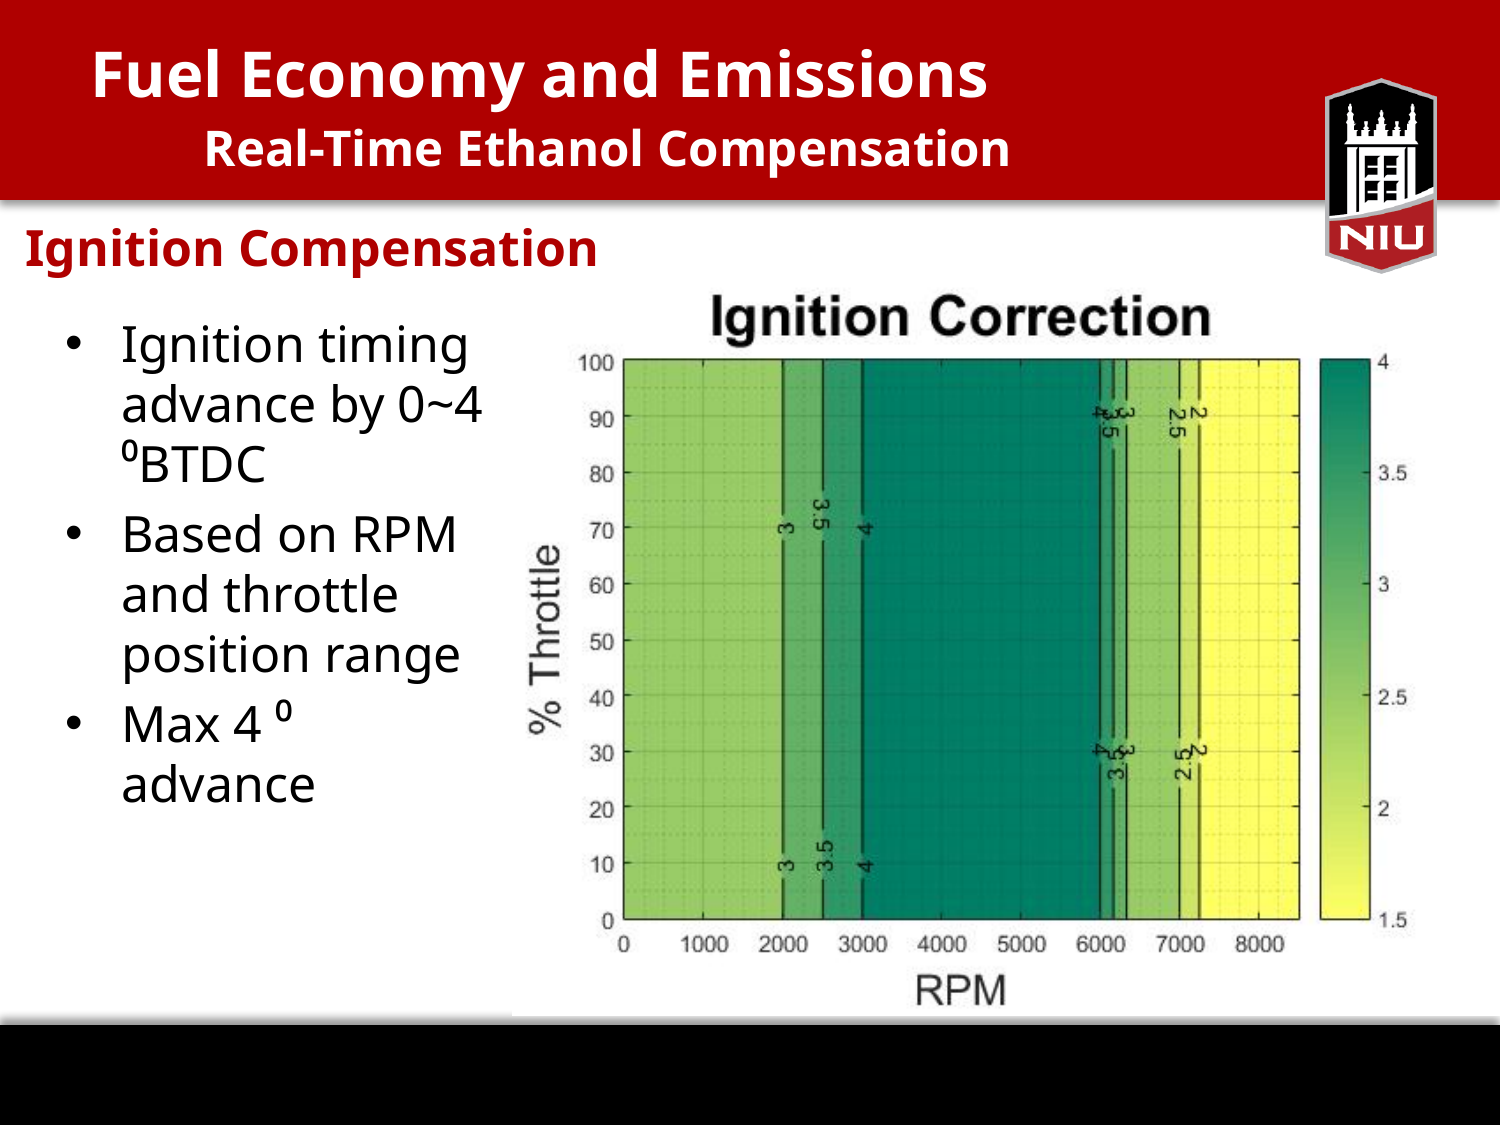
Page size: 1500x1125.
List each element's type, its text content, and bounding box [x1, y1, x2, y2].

picture [512, 78, 1500, 1016]
title Fuel Economy and Emissions Real-Time Ethanol Compensation [75, 24, 1313, 188]
list Ignition timing advance by 0~4 ⁰BTDC Based on RPM and throttle position range Max 4 ⁰ advance [50, 304, 507, 975]
list Ignition Compensation [0, 178, 626, 284]
